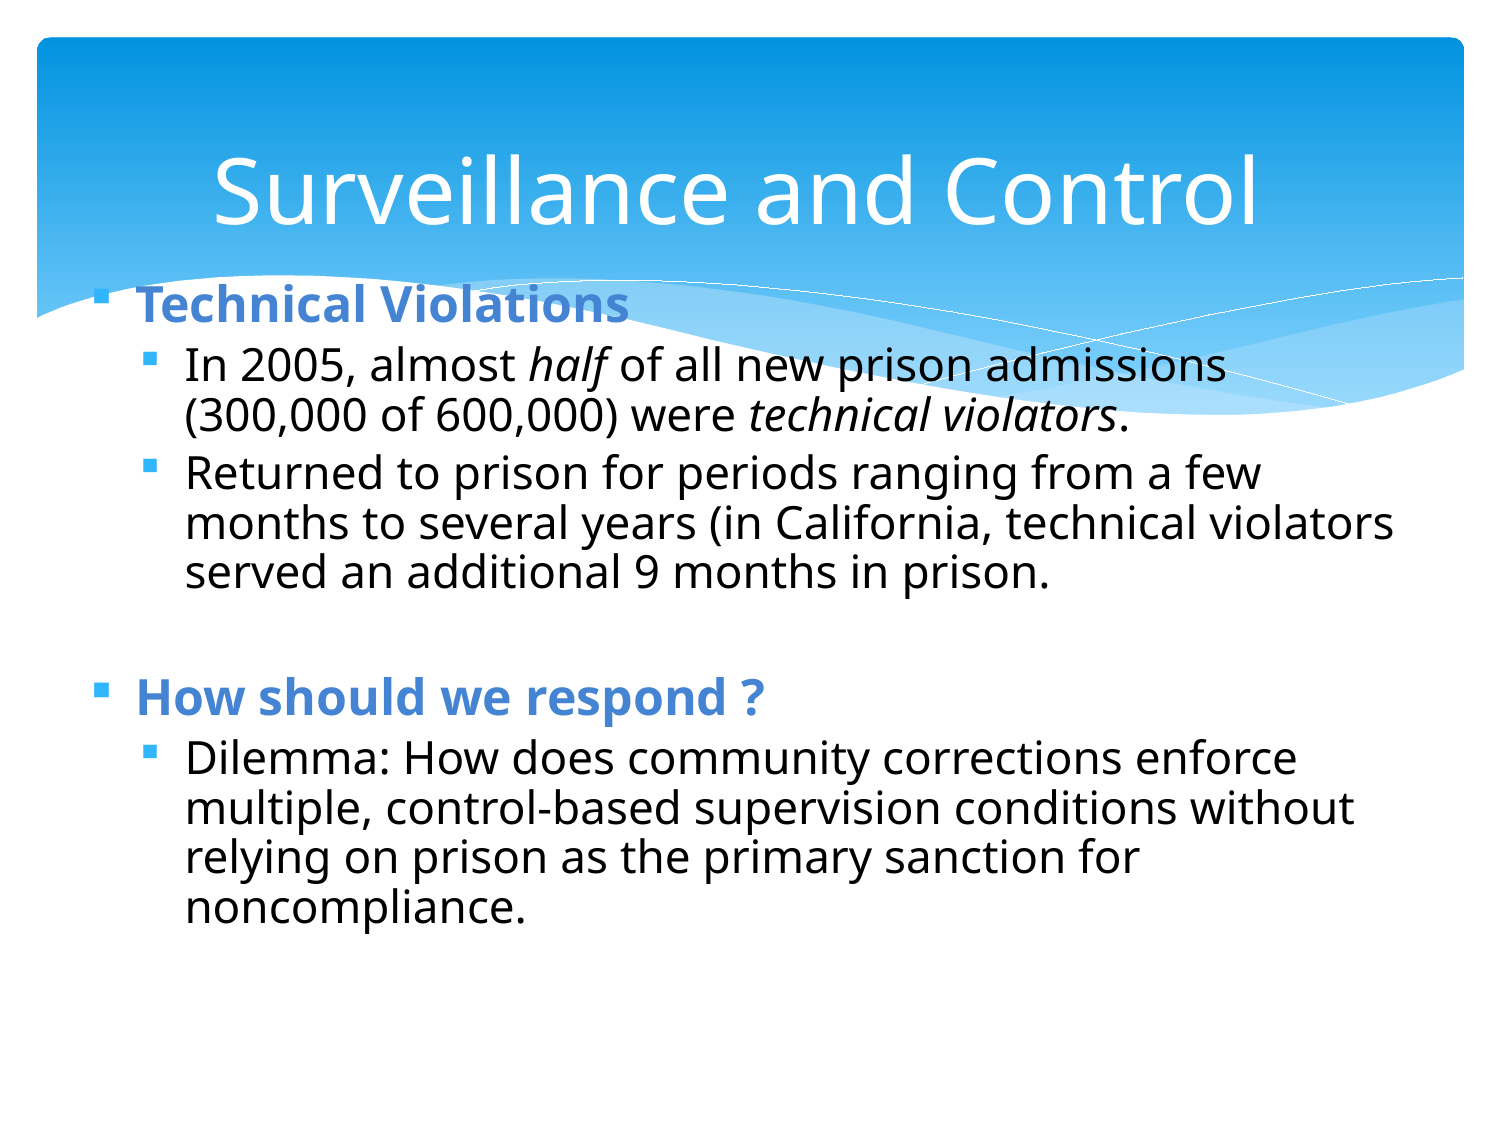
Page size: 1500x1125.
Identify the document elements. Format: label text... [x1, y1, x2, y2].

list Technical Violations In 2005, almost half of all new prison admissions (300,000 of 600,000) were technical violators. Returned to prison for periods ranging from a few months to several years (in California, technical violators served an additional 9 months in prison. How should we respond ? Dilemma: How does community corrections enforce multiple, control-based supervision conditions without relying on prison as the primary sanction for noncompliance. [75, 271, 1425, 1125]
title Surveillance and Control [62, 99, 1413, 275]
